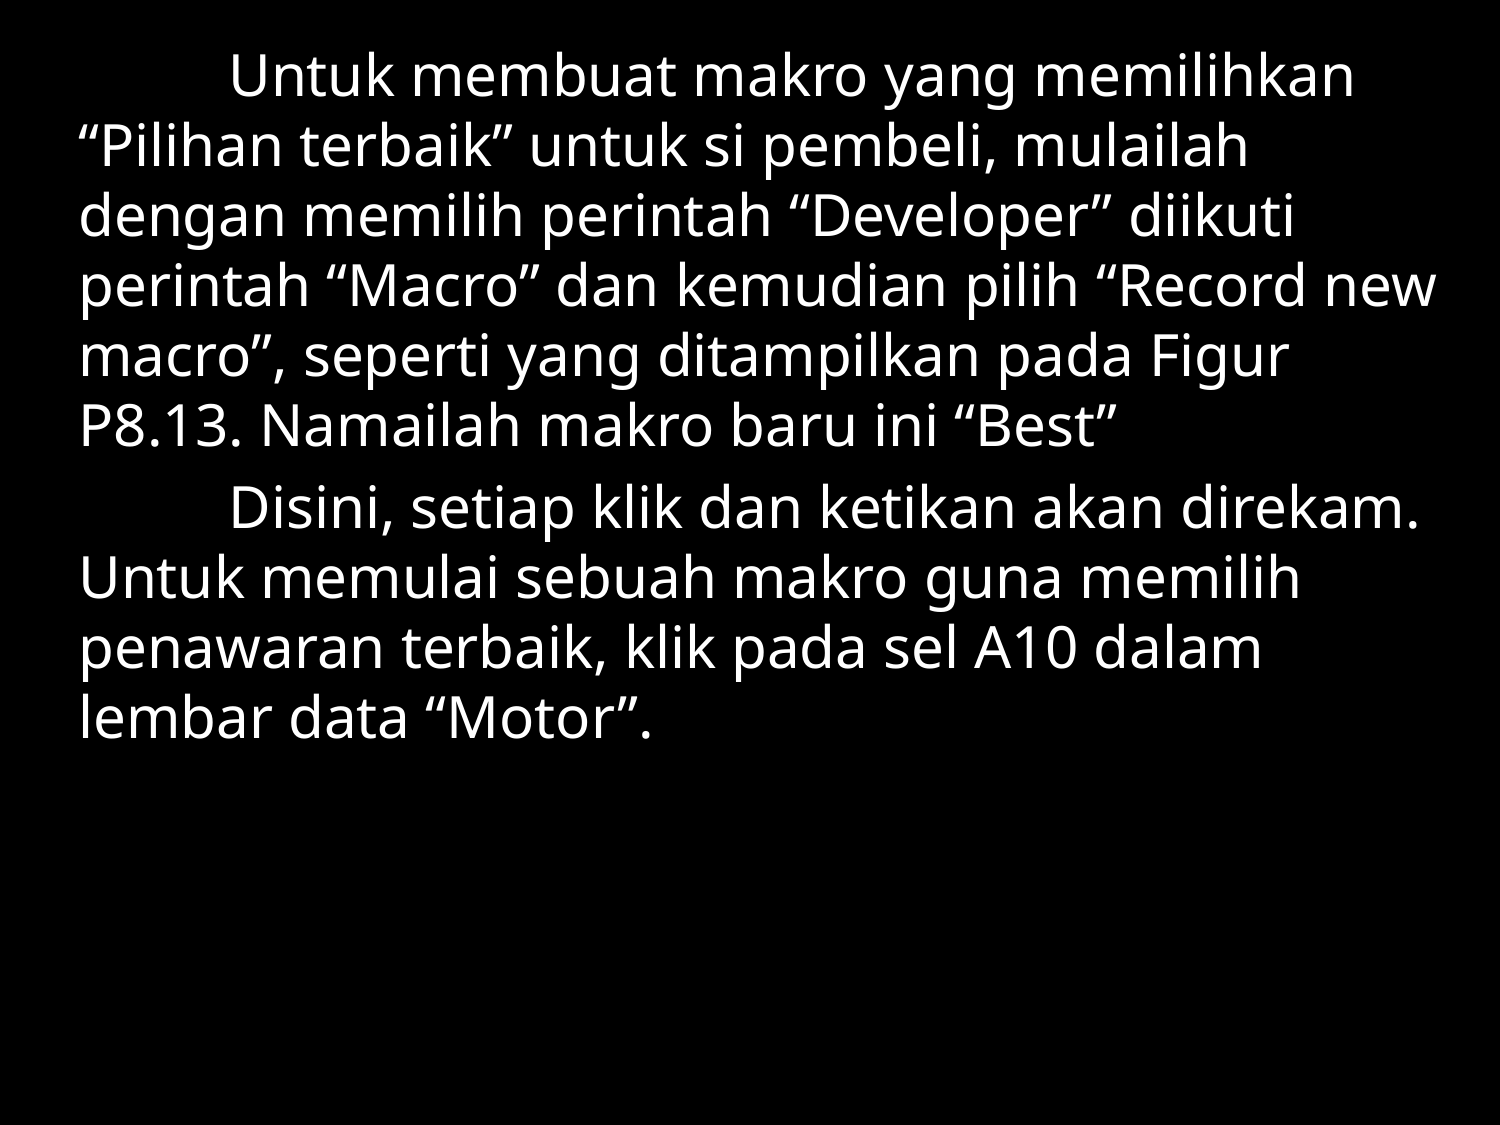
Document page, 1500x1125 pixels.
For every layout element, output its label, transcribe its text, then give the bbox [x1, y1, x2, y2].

list Untuk membuat makro yang memilihkan “Pilihan terbaik” untuk si pembeli, mulailah dengan memilih perintah “Developer” diikuti perintah “Macro” dan kemudian pilih “Record new macro”, seperti yang ditampilkan pada Figur P8.13. Namailah makro baru ini “Best” Disini, setiap klik dan ketikan akan direkam. Untuk memulai sebuah makro guna memilih penawaran terbaik, klik pada sel A10 dalam lembar data “Motor”. [41, 30, 1459, 1094]
